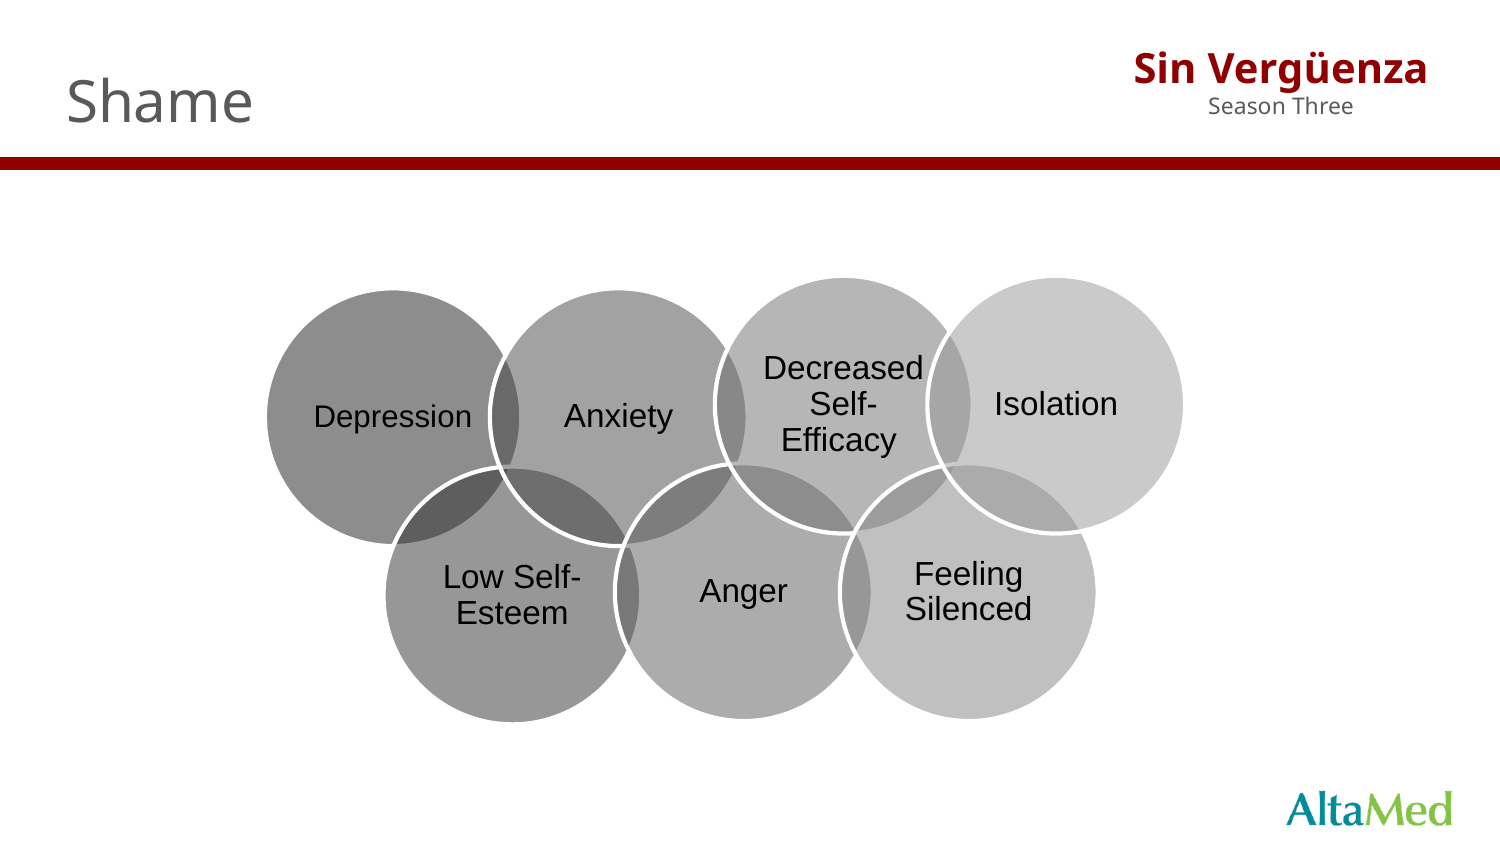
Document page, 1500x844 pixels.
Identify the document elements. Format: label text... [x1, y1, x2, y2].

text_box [233, 204, 1285, 806]
text_box Shame [51, 49, 1449, 144]
picture [1262, 772, 1476, 844]
text_box Sin Vergüenza Season Three [1099, 34, 1463, 127]
